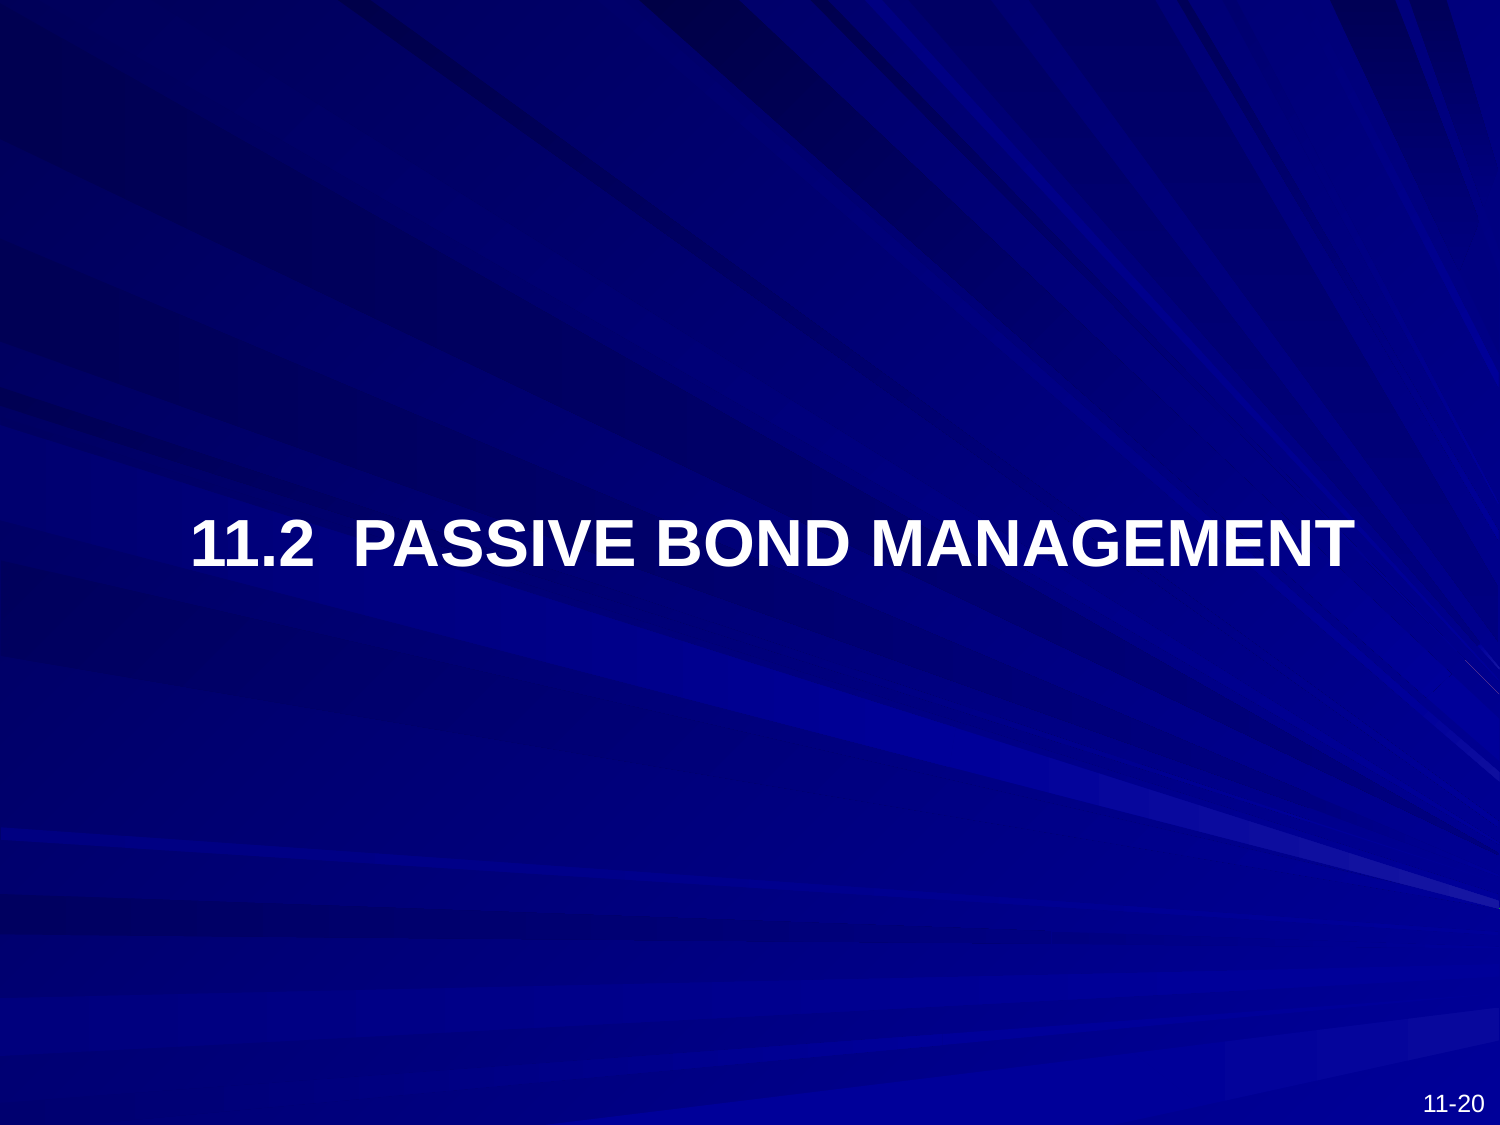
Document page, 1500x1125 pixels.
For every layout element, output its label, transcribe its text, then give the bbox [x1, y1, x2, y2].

text_box 11.2 PASSIVE BOND MANAGEMENT [174, 492, 1388, 588]
